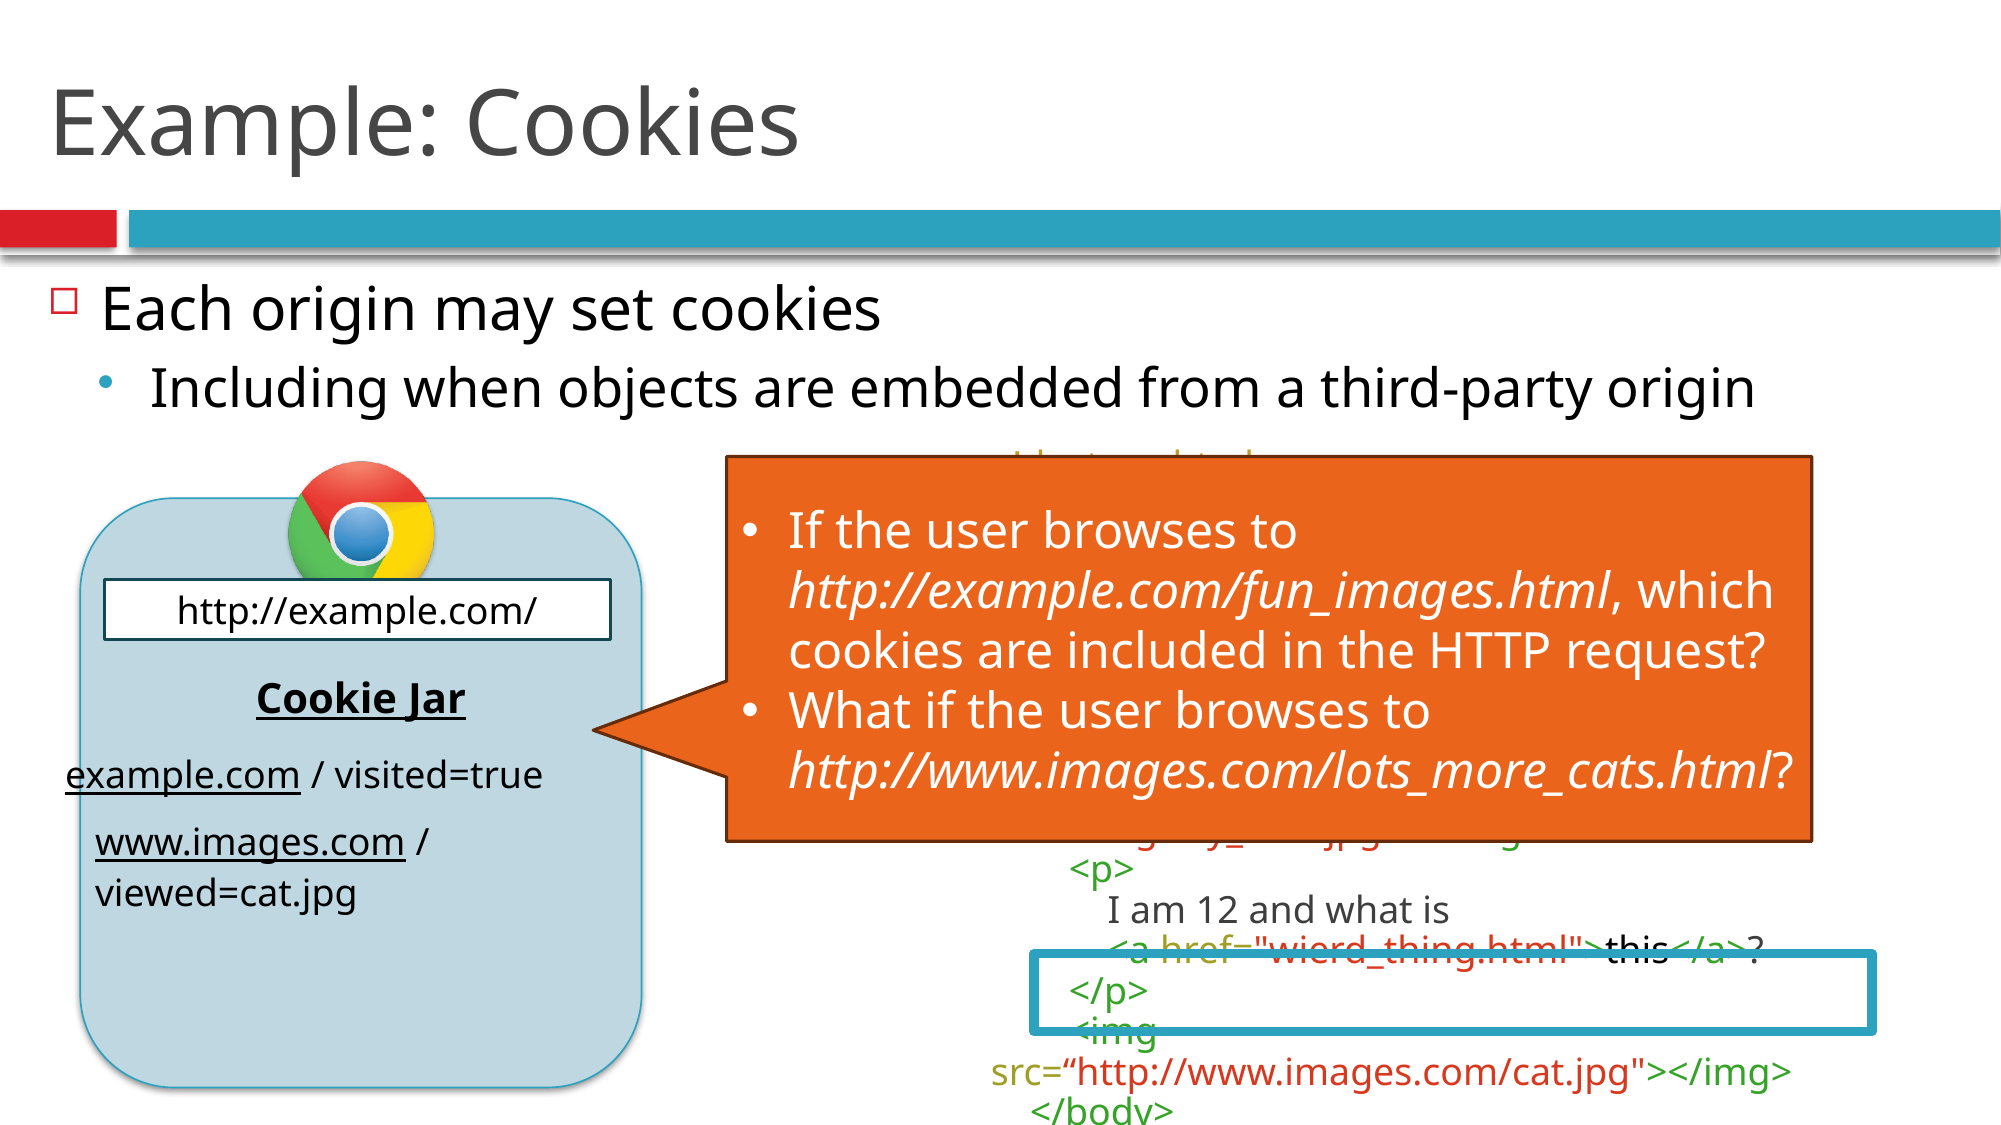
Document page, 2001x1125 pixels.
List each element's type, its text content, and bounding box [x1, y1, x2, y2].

text_box http://example.com/ [103, 578, 612, 641]
list Each origin may set cookies Including when objects are embedded from a third-party origin [33, 262, 1967, 452]
text_box Cookie Jar [241, 664, 481, 729]
text_box [79, 497, 643, 1089]
text_box <!doctype html> <html> <head> <title>Hello World</title> <script src=“../jquery.js”></script> </head> <body> <h1>Hello World</h1> <img src=“/img/my_face.jpg"></img> <p> I am 12 and what is <a href="wierd_thing.html">this</a>? </p> <img src=“http://www.images.com/cat.jpg"></img> </body> </html> [975, 438, 1886, 1111]
title Example: Cookies [33, 37, 1967, 200]
picture [278, 450, 444, 617]
text_box example.com / visited=true [50, 744, 559, 810]
text_box If the user browses to http://example.com/fun_images.html, which cookies are included in the HTTP request? What if the user browses to http://www.images.com/lots_more_cats.html? [591, 454, 1814, 843]
text_box www.images.com / viewed=cat.jpg [80, 810, 642, 922]
text_box [1032, 952, 1874, 1033]
